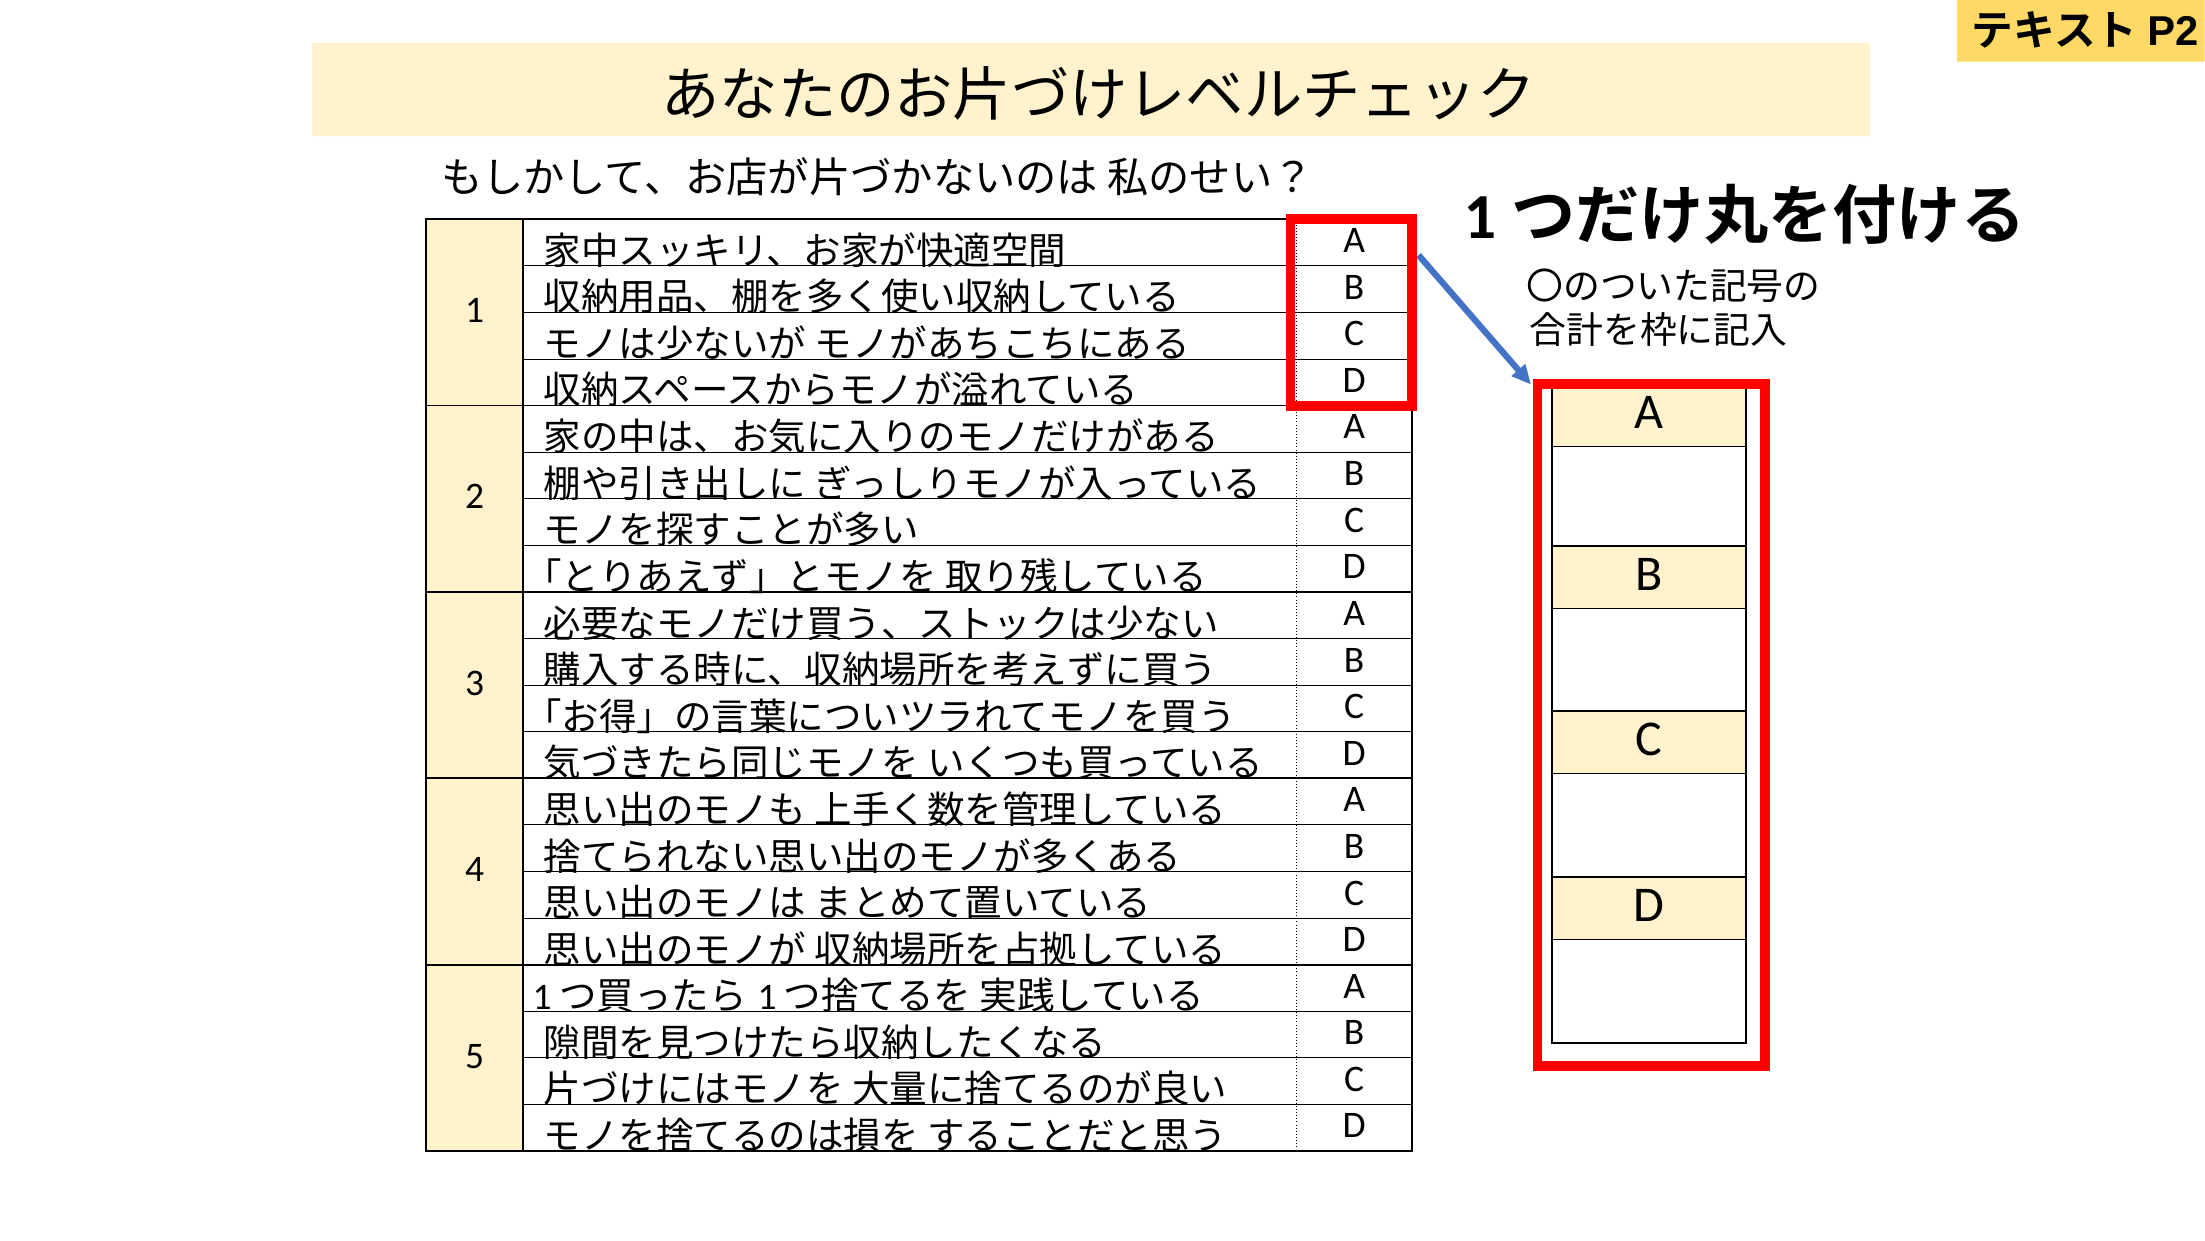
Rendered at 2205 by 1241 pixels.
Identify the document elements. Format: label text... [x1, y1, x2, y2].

table_cell B [1296, 639, 1411, 685]
table_cell C [1296, 499, 1411, 545]
table_cell 必要なモノだけ買う、ストックは少ない [524, 593, 1296, 638]
table_cell B [1296, 825, 1411, 871]
table_cell 棚や引き出しに ぎっしりモノが入っている [524, 453, 1296, 498]
table_cell 5 [427, 966, 522, 1150]
table_cell モノを探すことが多い [524, 499, 1296, 545]
table_cell 思い出のモノが 収納場所を占拠している [524, 919, 1296, 964]
table_cell B [1296, 1012, 1411, 1057]
table_cell 思い出のモノは まとめて置いている [524, 872, 1296, 918]
table_cell 家の中は、お気に入りのモノだけがある [524, 406, 1296, 452]
text_box [311, 42, 1871, 137]
table_cell D [1296, 1105, 1411, 1150]
table_cell 「とりあえず」とモノを 取り残している [524, 546, 1296, 591]
table_cell 1つ買ったら1つ捨てるを 実践している [524, 966, 1296, 1011]
table_cell 収納用品、棚を多く使い収納している [524, 266, 1289, 312]
table_cell 収納スペースからモノが溢れている [524, 360, 1289, 405]
table_cell 3 [427, 593, 522, 777]
table_cell 2 [427, 406, 522, 591]
table_cell B [1296, 453, 1411, 498]
table_cell 思い出のモノも 上手く数を管理している [524, 779, 1296, 824]
table_cell C [1296, 686, 1411, 731]
table_header 1 [427, 220, 522, 405]
text_box [1289, 218, 1413, 407]
table_cell A [1296, 593, 1411, 638]
table_cell D [1296, 919, 1411, 964]
table_cell A [1296, 966, 1411, 1011]
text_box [1418, 255, 1531, 385]
table_cell C [1296, 872, 1411, 918]
table_cell モノを捨てるのは損を することだと思う [524, 1105, 1296, 1150]
table_cell 4 [427, 779, 522, 964]
table_cell A [1296, 407, 1411, 452]
text_box 1つだけ丸を付ける [1448, 167, 2041, 259]
text_box 〇のついた記号の 合計を枠に記入 [1531, 259, 1852, 359]
table_cell 気づきたら同じモノを いくつも買っている [524, 732, 1296, 777]
table_header 家中スッキリ、お家が快適空間 [524, 220, 1289, 265]
text_box あなたのお片づけレベルチェック [646, 50, 1559, 135]
table_cell 「お得」の言葉についツラれてモノを買う [524, 686, 1296, 731]
table_cell 片づけにはモノを 大量に捨てるのが良い [524, 1058, 1296, 1104]
table_cell 隙間を見つけたら収納したくなる [524, 1012, 1296, 1057]
text_box もしかして、お店が片づかないのは 私のせい？ [426, 143, 1385, 208]
text_box テキストP2 [1957, 0, 2205, 62]
table_cell C [1296, 1058, 1411, 1104]
table_cell D [1296, 732, 1411, 777]
table_cell 捨てられない思い出のモノが多くある [524, 825, 1296, 871]
table_cell D [1296, 546, 1411, 591]
table_cell 購入する時に、収納場所を考えずに買う [524, 639, 1296, 685]
text_box [1536, 383, 1766, 1067]
table_cell A [1296, 779, 1411, 824]
table_cell モノは少ないが モノがあちこちにある [524, 313, 1289, 359]
